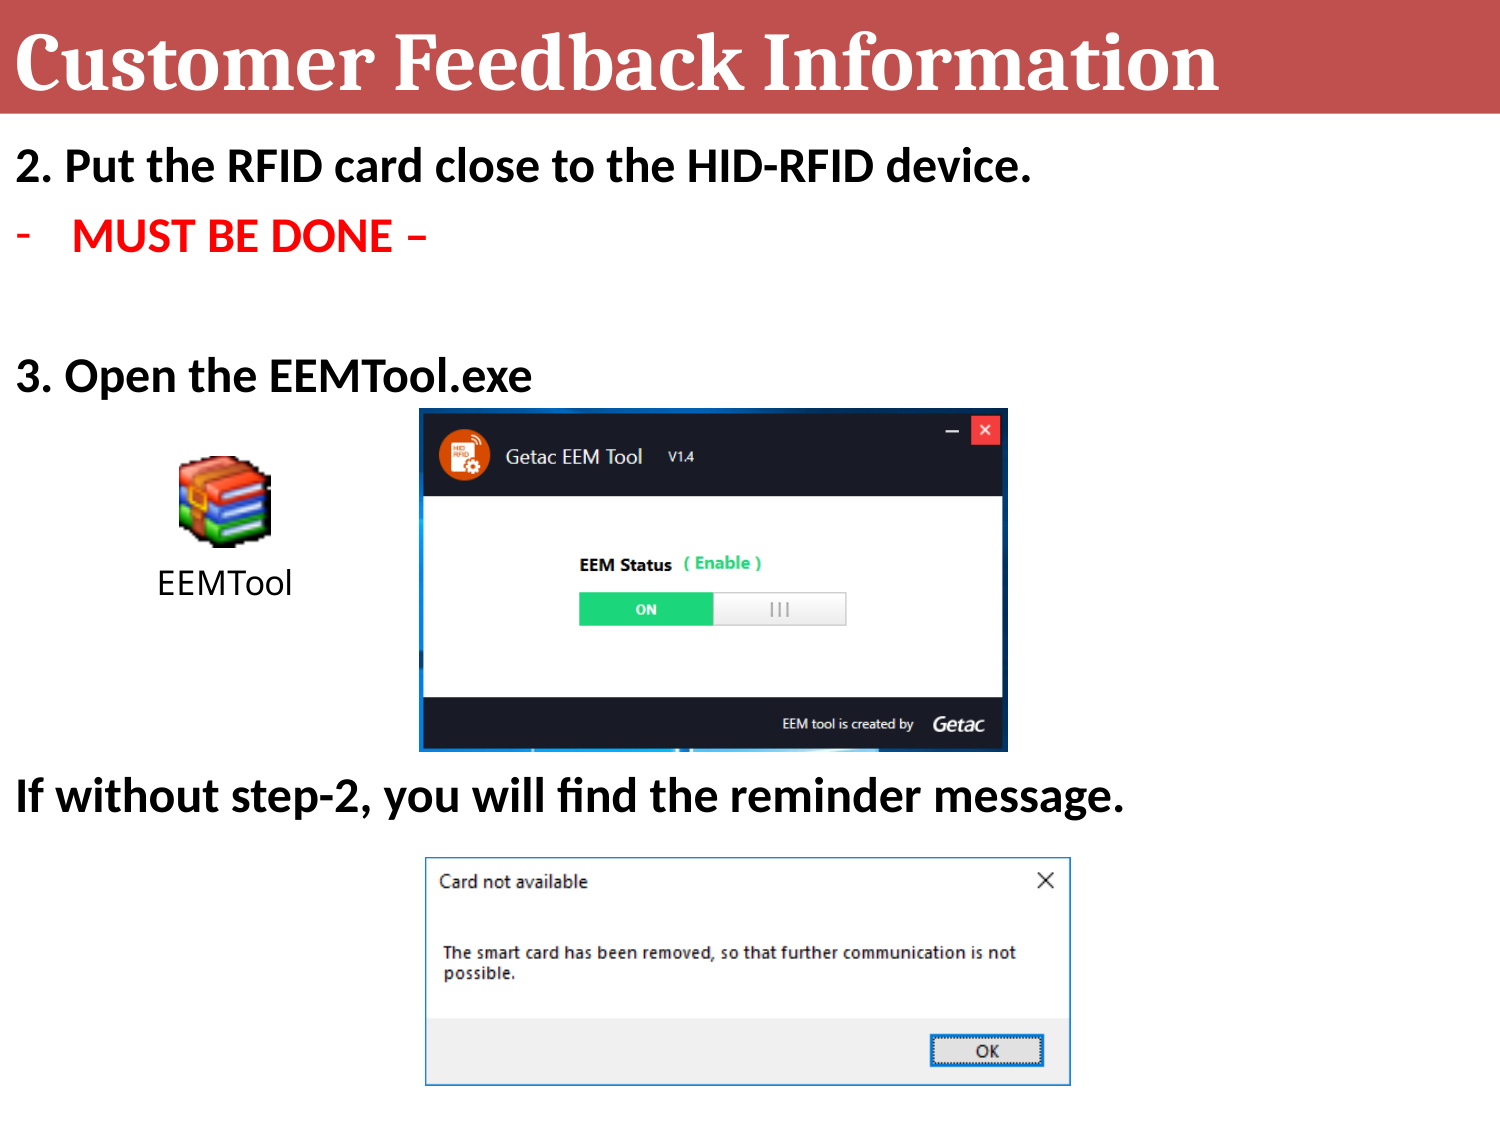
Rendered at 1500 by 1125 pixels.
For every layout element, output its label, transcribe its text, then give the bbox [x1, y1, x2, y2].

picture [419, 408, 1008, 752]
subtitle 2. Put the RFID card close to the HID-RFID device. MUST BE DONE – 3. Open the EEMTool.exe If without step-2, you will find the reminder message. [0, 125, 1500, 1043]
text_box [88, 456, 361, 704]
title Customer Feedback Information [0, 0, 1500, 114]
picture [424, 857, 1071, 1087]
